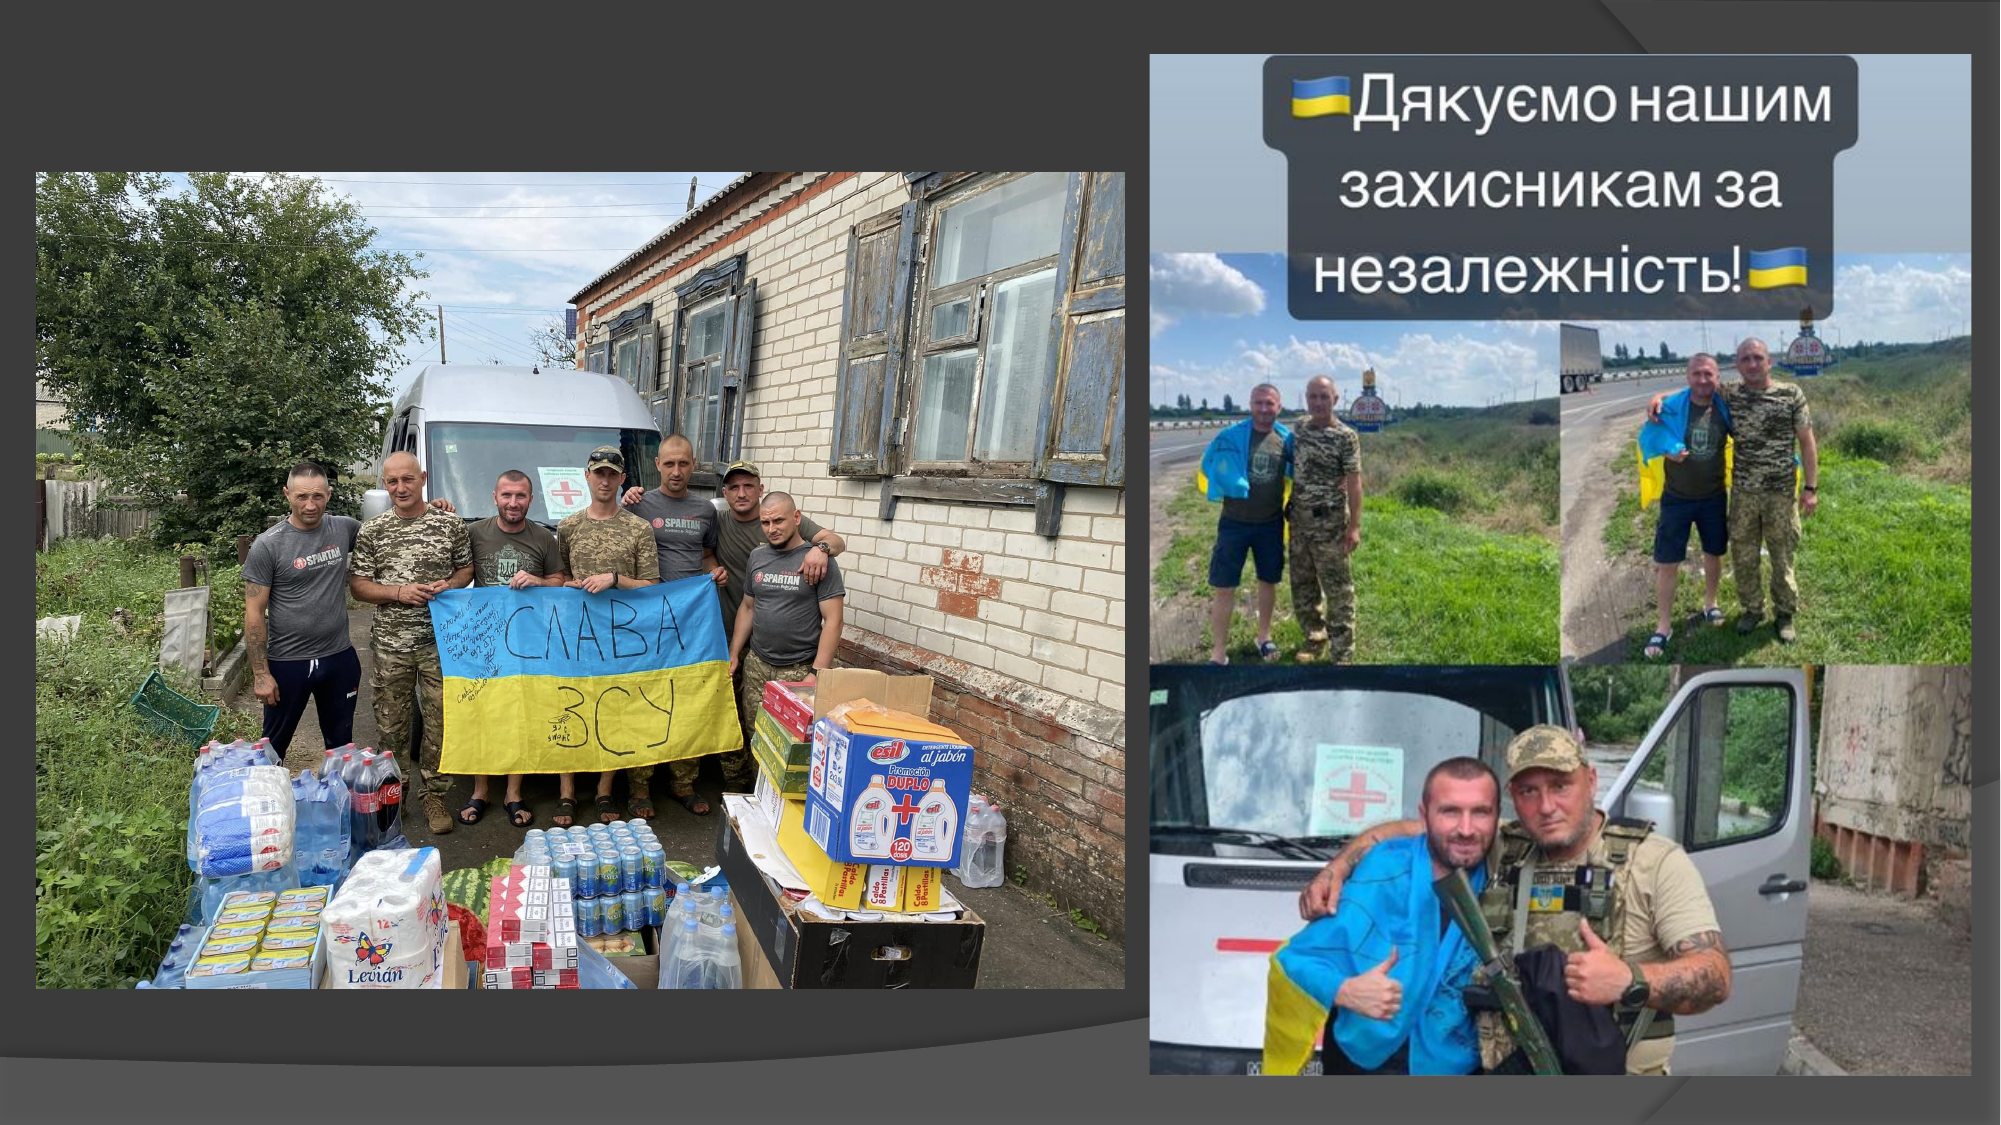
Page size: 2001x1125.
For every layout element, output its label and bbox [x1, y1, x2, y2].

picture [1149, 53, 1972, 1076]
picture [35, 172, 1125, 989]
